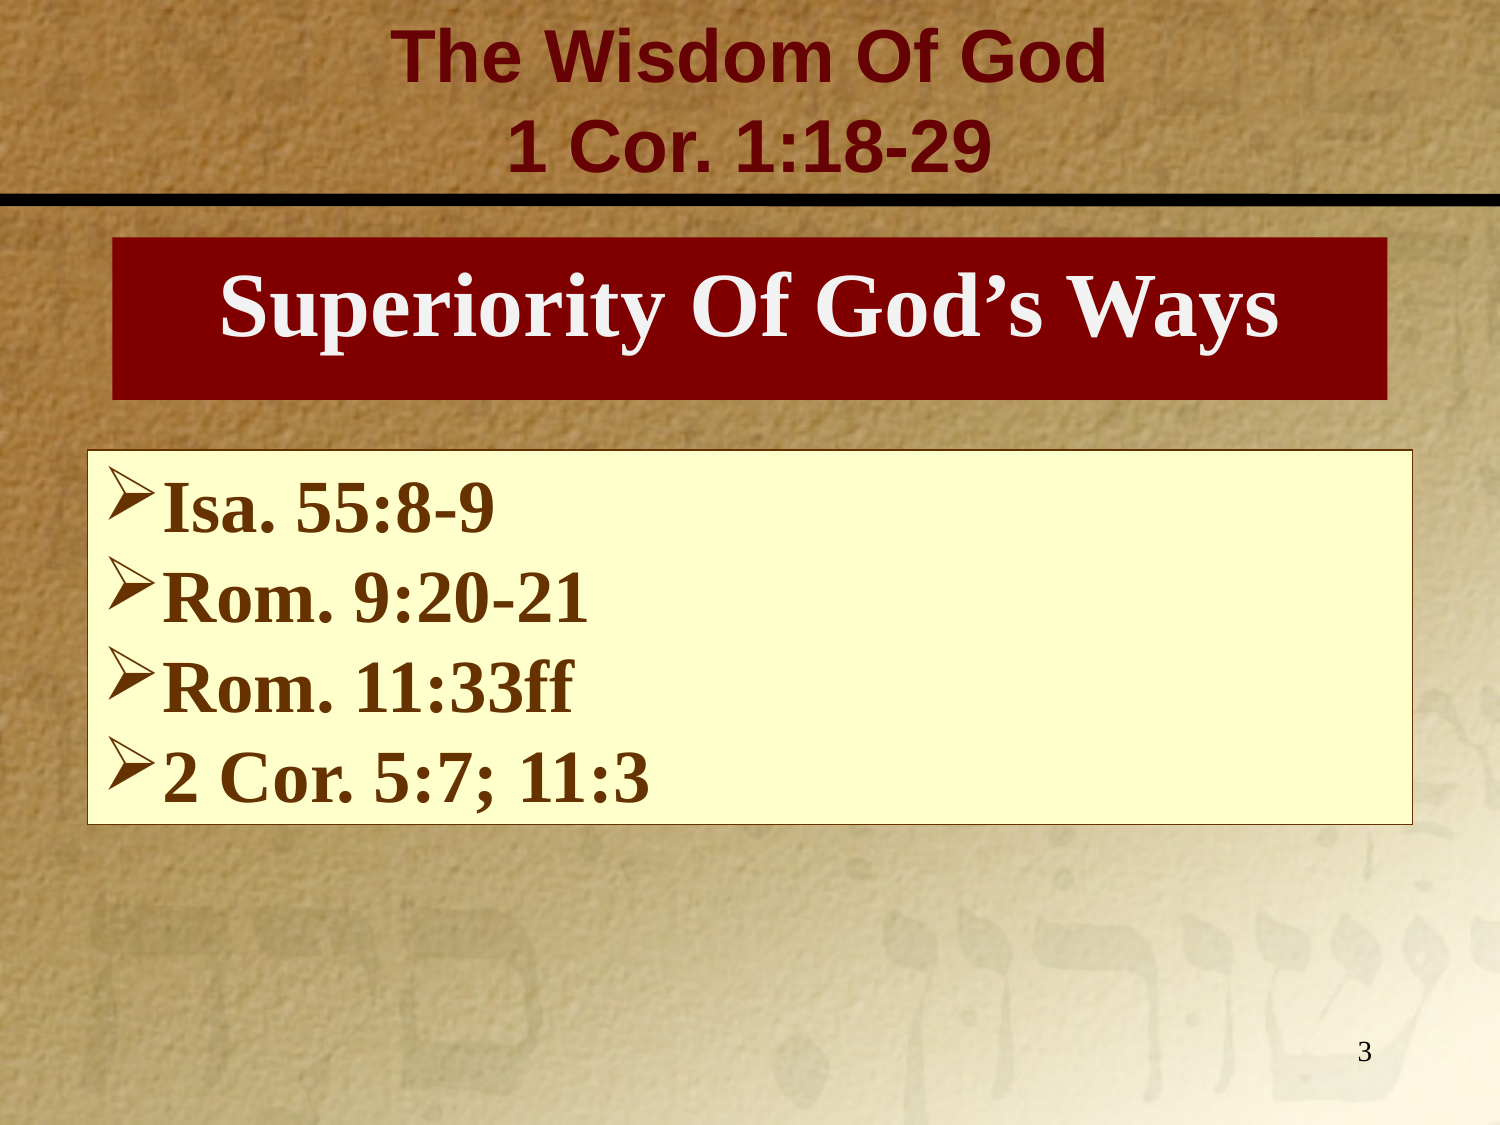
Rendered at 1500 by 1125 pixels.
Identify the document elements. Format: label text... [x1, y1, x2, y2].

text_box Superiority Of God’s Ways [112, 237, 1388, 400]
slide_number 3 [1074, 1024, 1388, 1101]
picture [0, 195, 1500, 1125]
text_box Isa. 55:8-9 Rom. 9:20-21 Rom. 11:33ff 2 Cor. 5:7; 11:3 [87, 449, 1413, 825]
text_box The Wisdom Of God 1 Cor. 1:18-29 [0, 0, 1500, 195]
